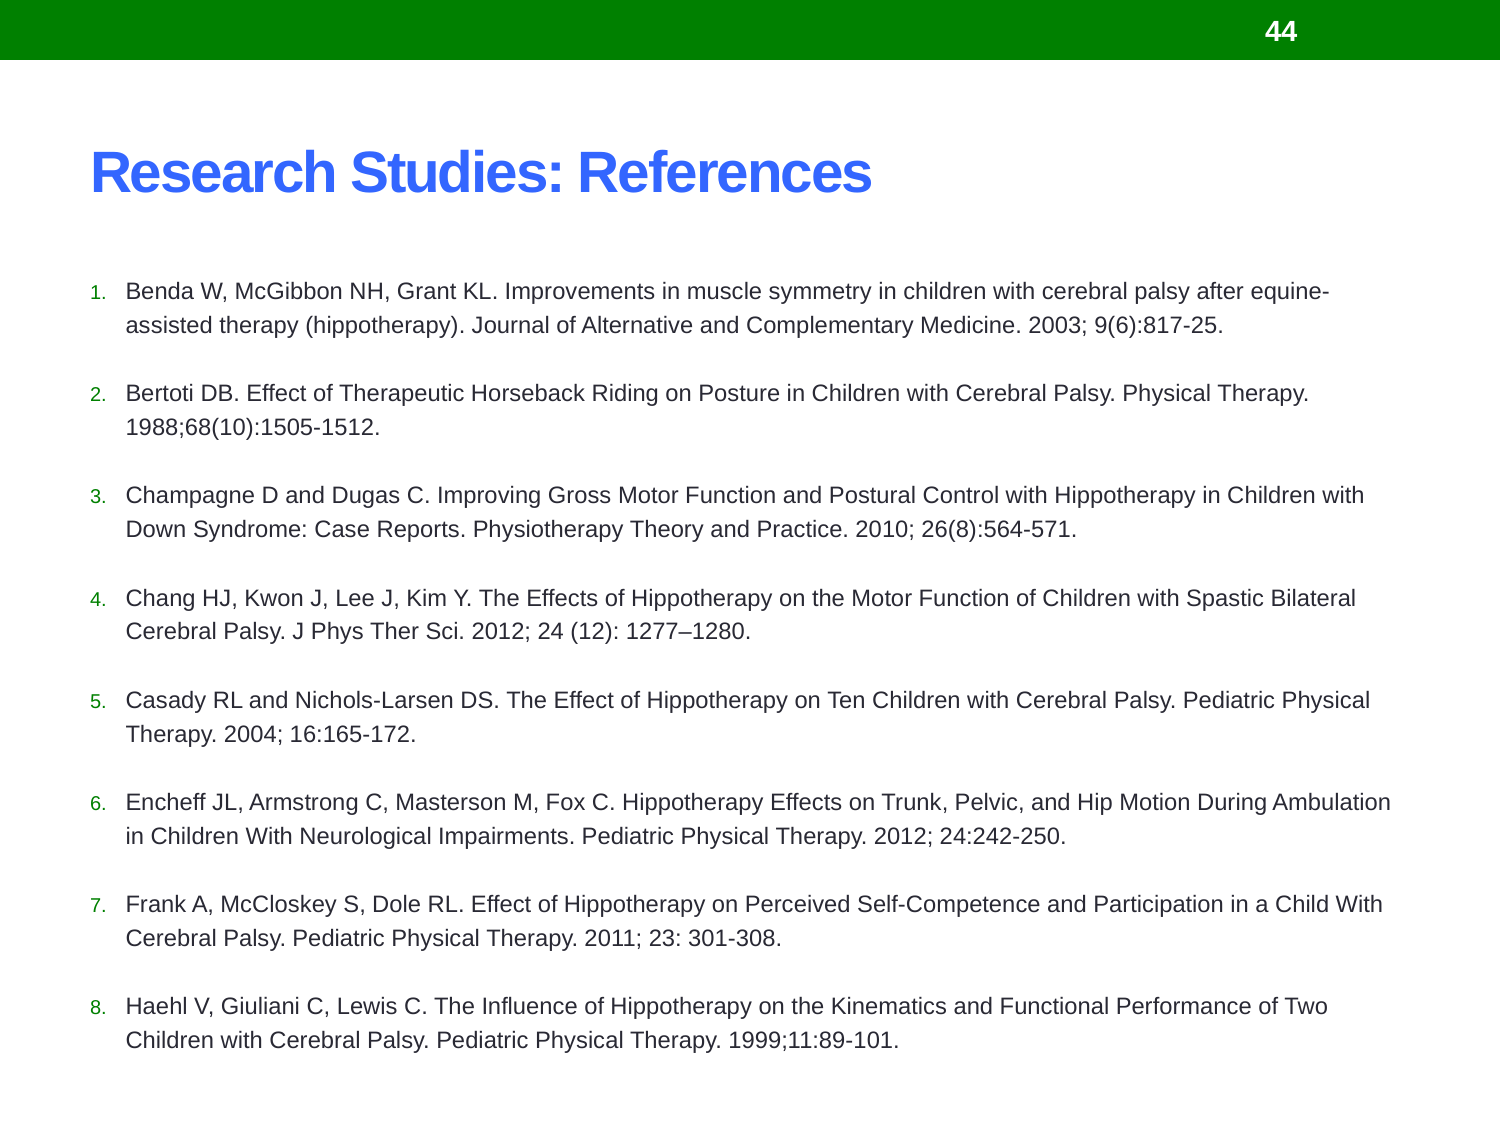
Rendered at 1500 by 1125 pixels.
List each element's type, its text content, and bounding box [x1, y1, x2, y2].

title Research Studies: References [75, 87, 1425, 250]
slide_number 44 [1250, 3, 1425, 57]
list Benda W, McGibbon NH, Grant KL. Improvements in muscle symmetry in children with cerebral palsy after equine-assisted therapy (hippotherapy). Journal of Alternative and Complementary Medicine. 2003; 9(6):817-25. Bertoti DB. Effect of Therapeutic Horseback Riding on Posture in Children with Cerebral Palsy. Physical Therapy. 1988;68(10):1505-1512. Champagne D and Dugas C. Improving Gross Motor Function and Postural Control with Hippotherapy in Children with Down Syndrome: Case Reports. Physiotherapy Theory and Practice. 2010; 26(8):564-571. Chang HJ, Kwon J, Lee J, Kim Y. The Effects of Hippotherapy on the Motor Function of Children with Spastic Bilateral Cerebral Palsy. J Phys Ther Sci. 2012; 24 (12): 1277–1280. Casady RL and Nichols-Larsen DS. The Effect of Hippotherapy on Ten Children with Cerebral Palsy. Pediatric Physical Therapy. 2004; 16:165-172. Encheff JL, Armstrong C, Masterson M, Fox C. Hippotherapy Effects on Trunk, Pelvic, and Hip Motion During Ambulation in Children With Neurological Impairments. Pediatric Physical Therapy. 2012; 24:242-250. Frank A, McCloskey S, Dole RL. Effect of Hippotherapy on Perceived Self-Competence and Participation in a Child With Cerebral Palsy. Pediatric Physical Therapy. 2011; 23: 301-308. Haehl V, Giuliani C, Lewis C. The Influence of Hippotherapy on the Kinematics and Functional Performance of Two Children with Cerebral Palsy. Pediatric Physical Therapy. 1999;11:89-101. [75, 262, 1425, 1063]
